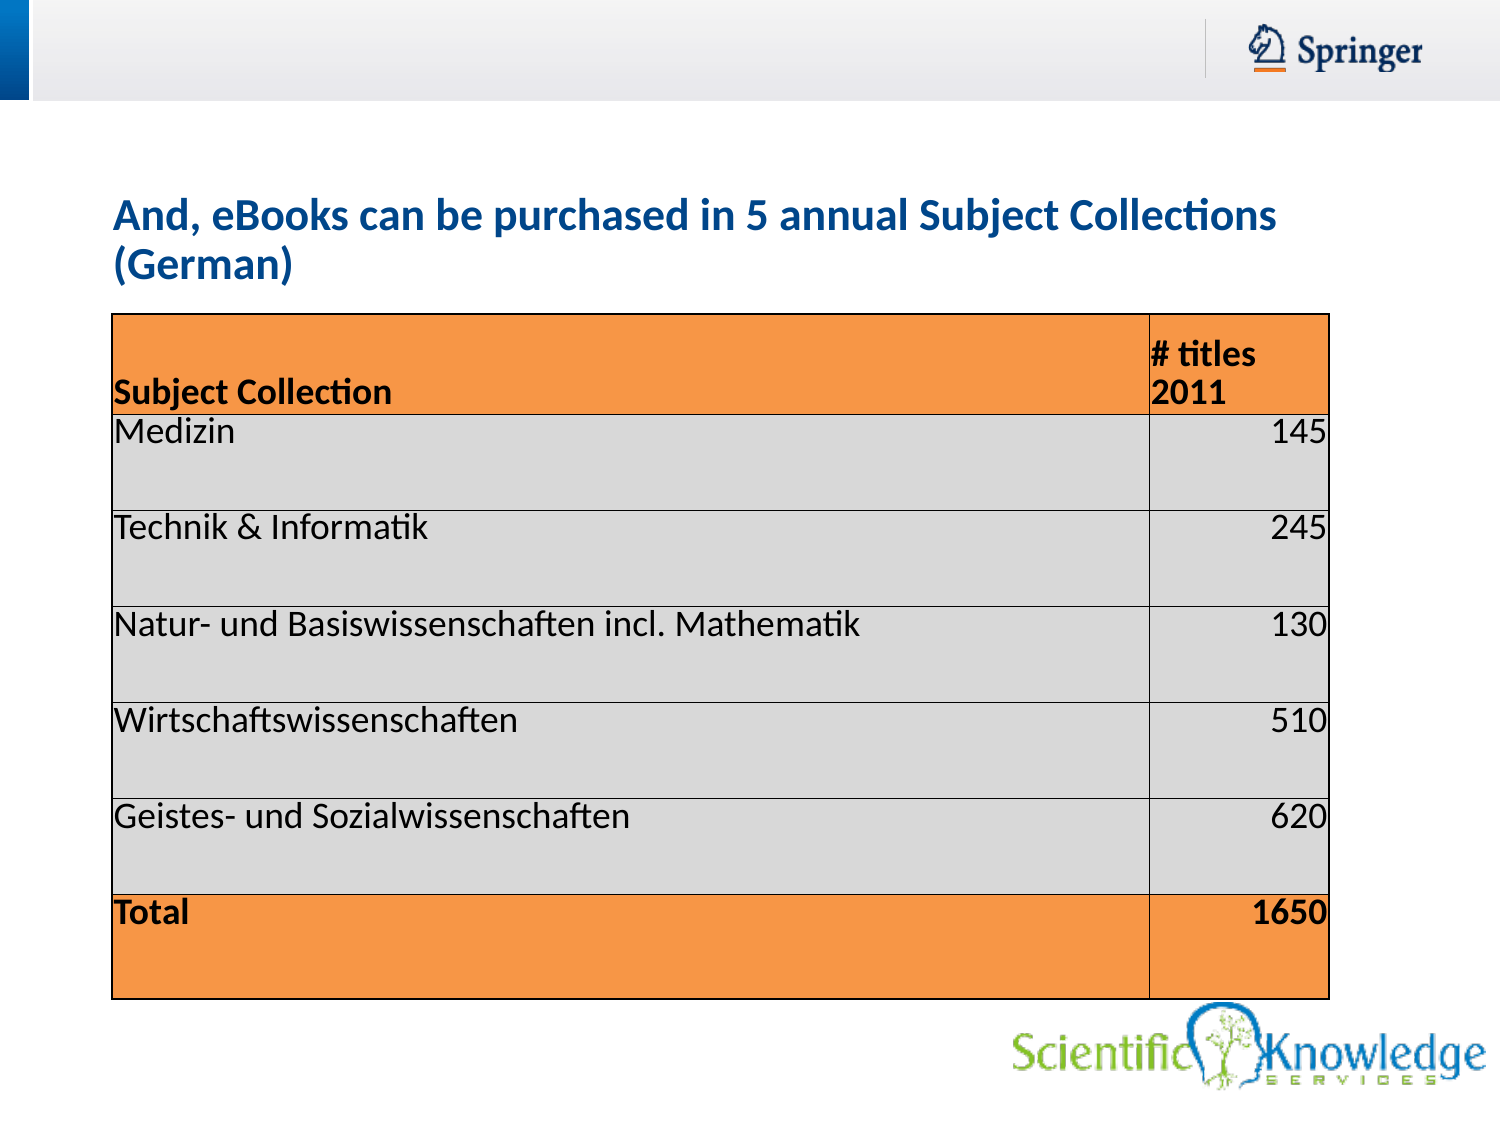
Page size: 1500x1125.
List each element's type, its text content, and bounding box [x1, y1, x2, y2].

table_cell Total [113, 895, 1149, 998]
table_cell 145 [1150, 415, 1328, 510]
table_header # titles 2011 [1150, 315, 1328, 414]
table_cell 245 [1150, 511, 1328, 606]
table_cell 130 [1150, 607, 1328, 702]
table_cell Technik & Informatik [113, 511, 1149, 606]
table_cell Medizin [113, 415, 1149, 510]
picture [33, 0, 1500, 101]
table_cell Wirtschaftswissenschaften [113, 703, 1149, 798]
table_cell 1650 [1150, 895, 1328, 998]
table_cell Geistes- und Sozialwissenschaften [113, 799, 1149, 894]
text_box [1012, 1002, 1500, 1125]
title And, eBooks can be purchased in 5 annual Subject Collections (German) [97, 183, 1388, 275]
table_cell 510 [1150, 703, 1328, 798]
table_header Subject Collection [113, 315, 1149, 414]
table_cell Natur- und Basiswissenschaften incl. Mathematik [113, 607, 1149, 702]
table_cell 620 [1150, 799, 1328, 894]
